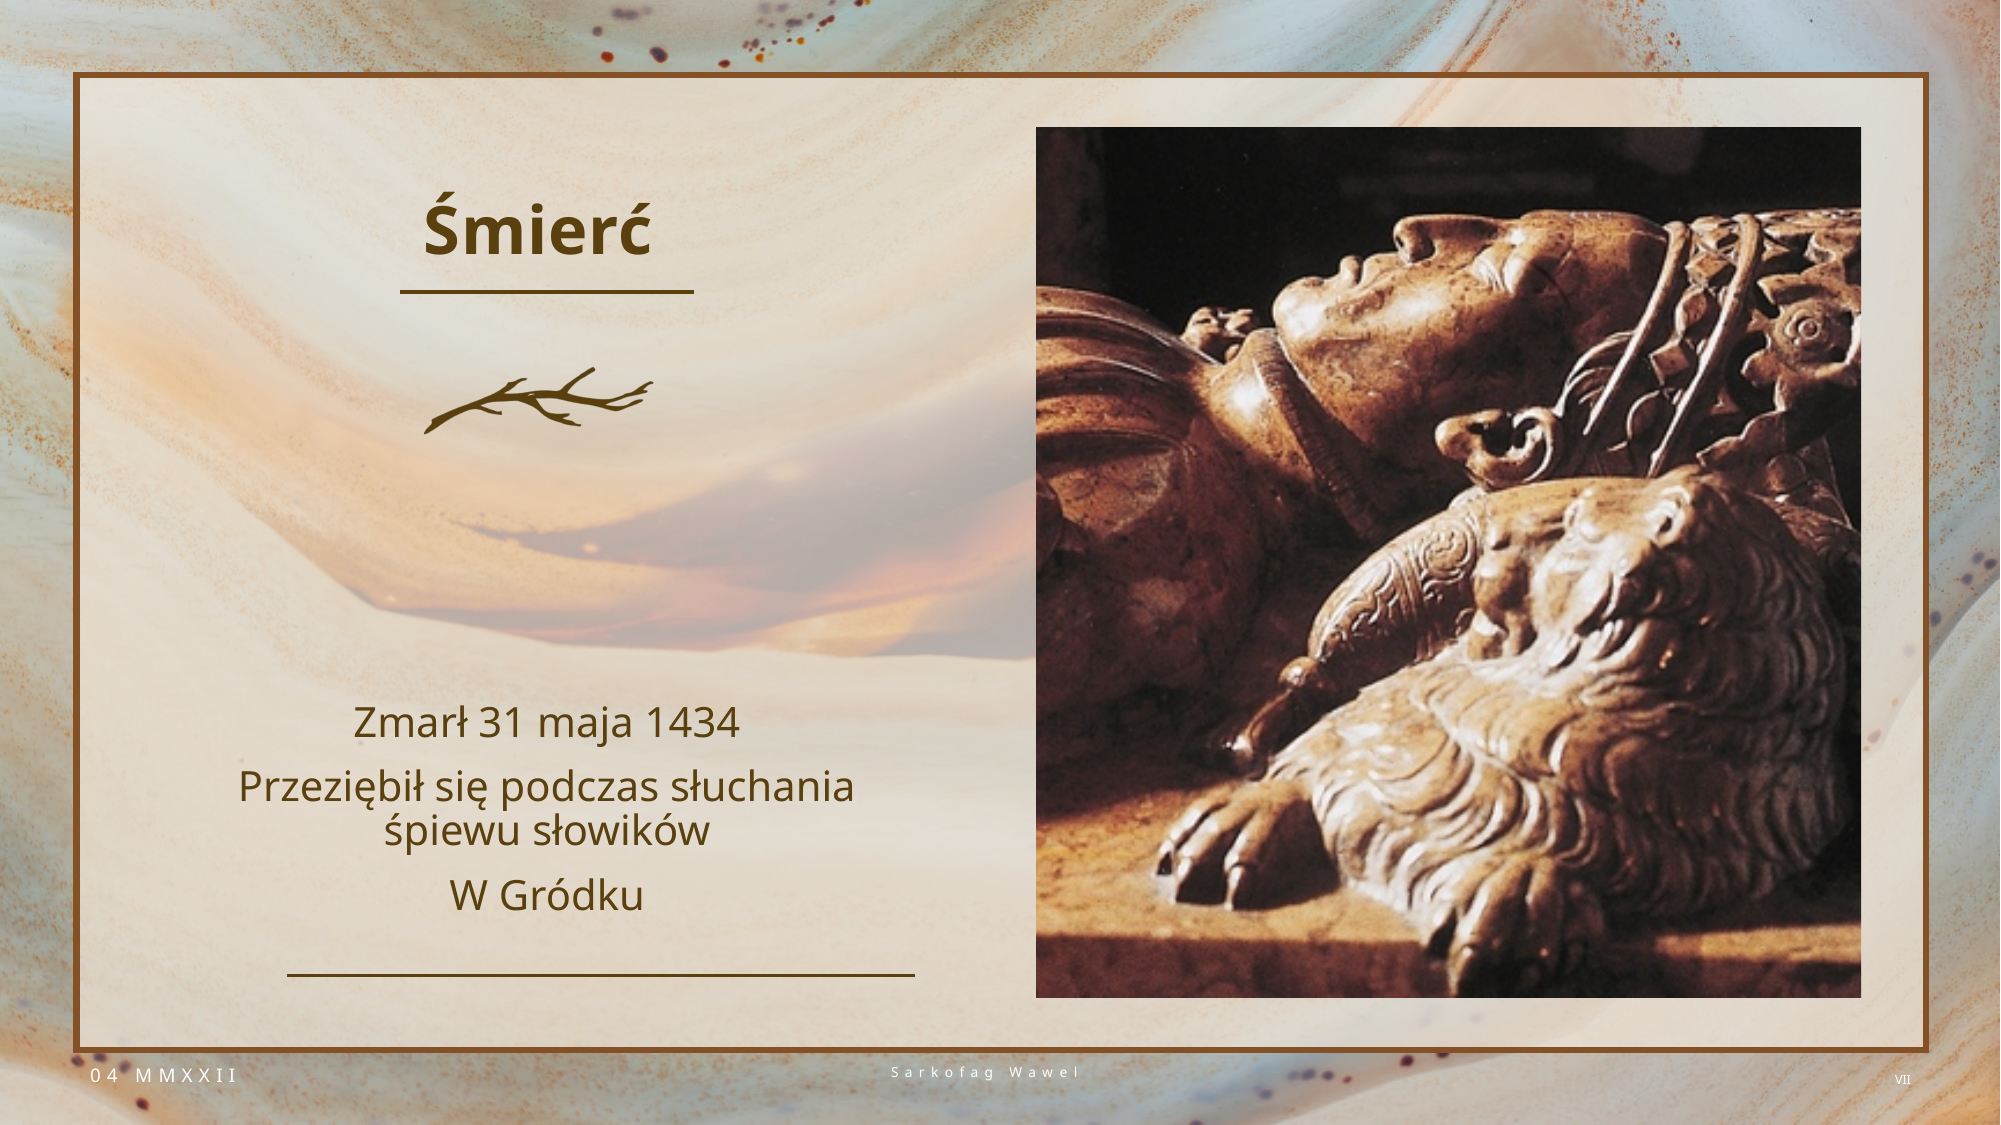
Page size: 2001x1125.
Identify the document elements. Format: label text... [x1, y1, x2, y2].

list Zmarł 31 maja 1434 Przeziębił się podczas słuchania śpiewu słowików W Gródku [163, 629, 931, 976]
slide_number 04 MMXXII [75, 1064, 525, 1095]
slide_number VII [1476, 1064, 1926, 1095]
picture [0, 0, 2000, 1125]
title Śmierć [157, 157, 920, 308]
footer Sarkofag Wawel [646, 1058, 1322, 1089]
